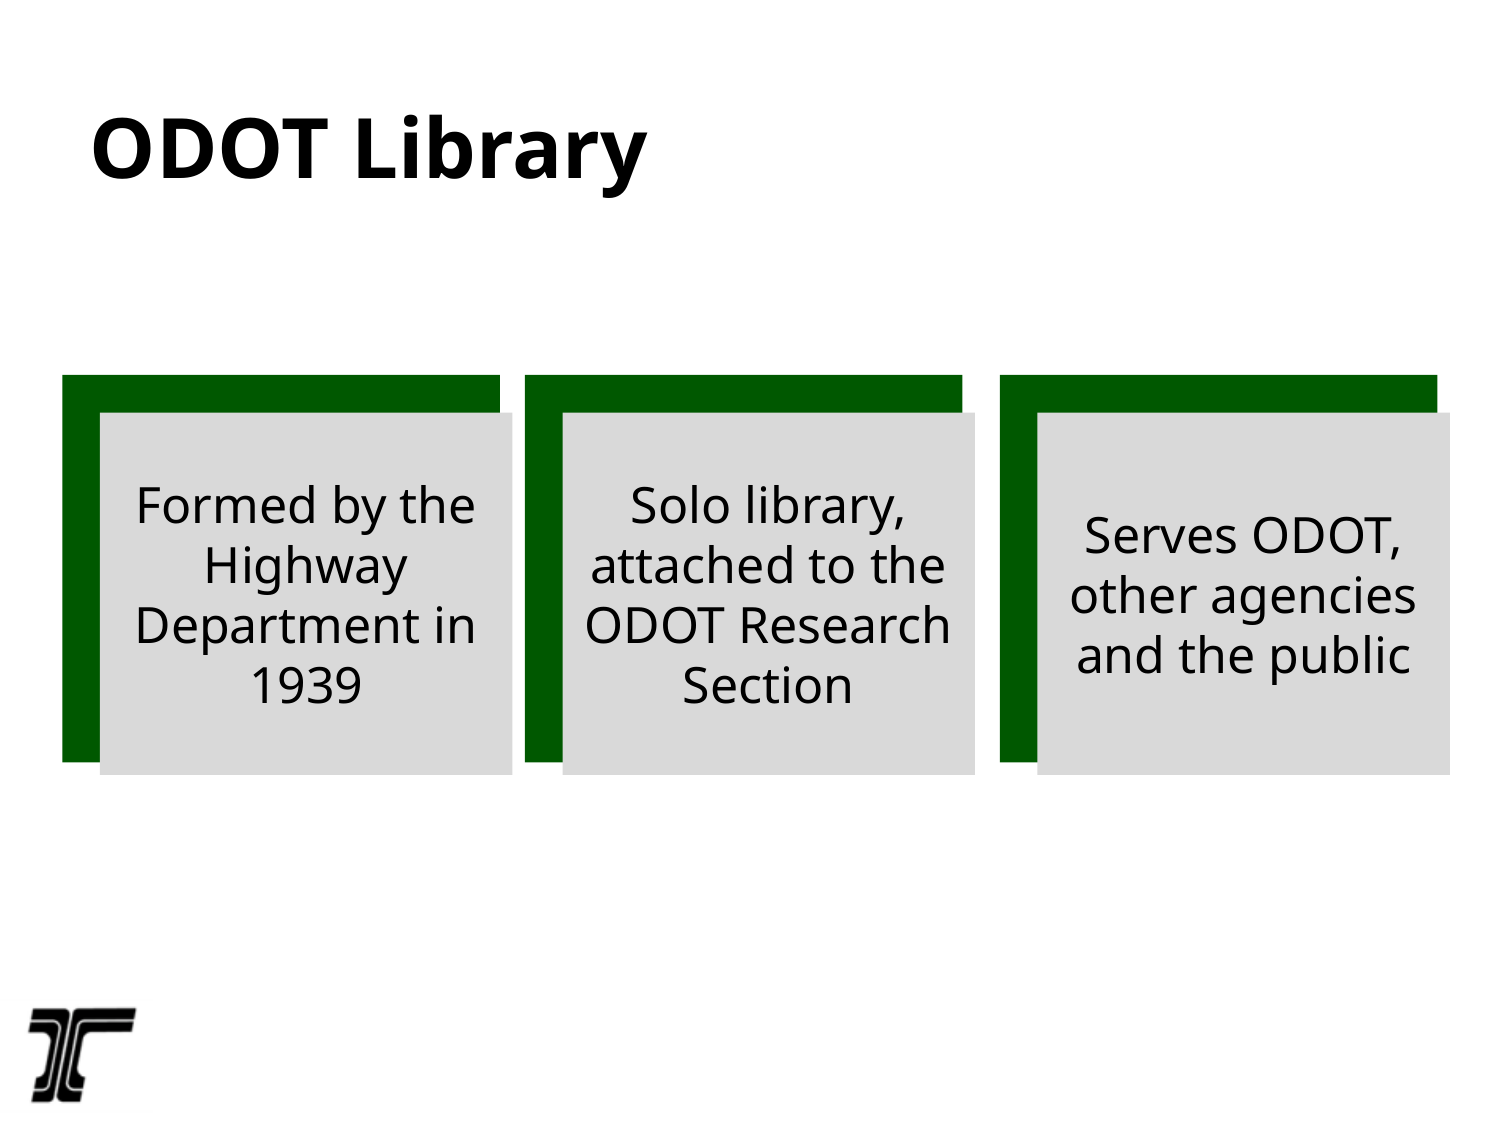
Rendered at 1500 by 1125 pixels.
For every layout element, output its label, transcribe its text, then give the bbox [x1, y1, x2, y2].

list Formed by the Highway Department in 1939 [99, 412, 513, 775]
list Serves ODOT, other agencies and the public [1037, 412, 1450, 775]
text_box ODOT Library [74, 87, 813, 203]
list Solo library, attached to the ODOT Research Section [562, 412, 975, 775]
picture [0, 999, 153, 1113]
